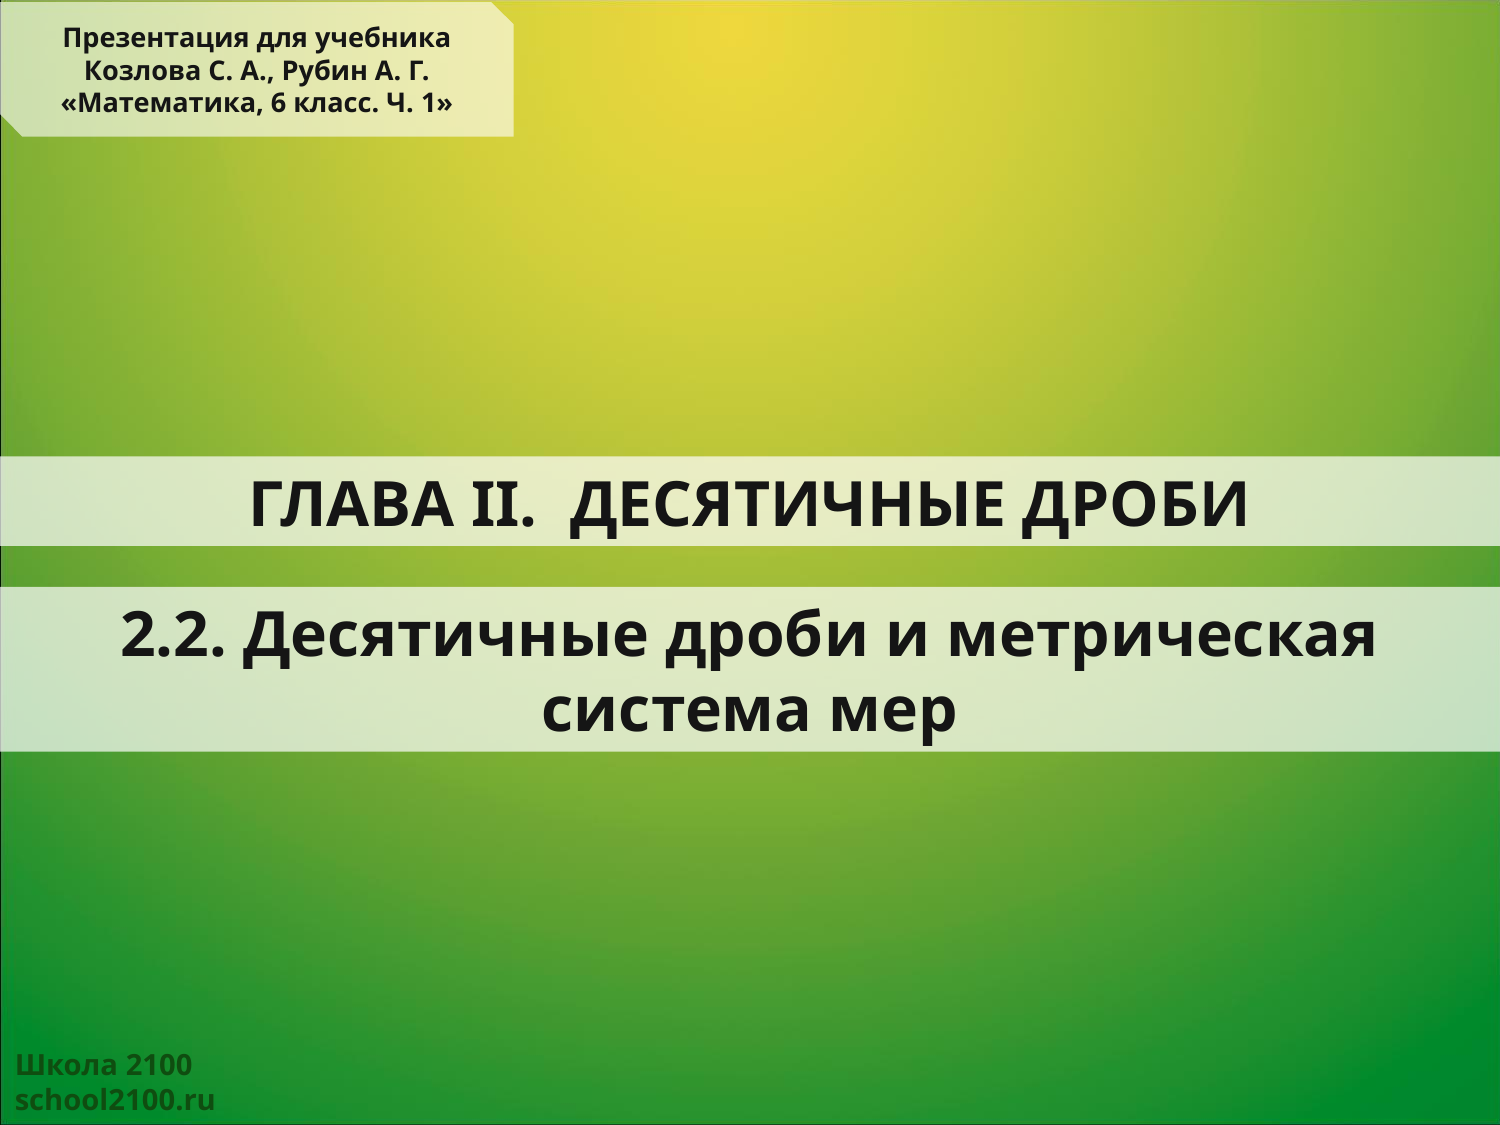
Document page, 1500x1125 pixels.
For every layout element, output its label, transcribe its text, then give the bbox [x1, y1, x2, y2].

text_box Презентация для учебника Козлова С. А., Рубин А. Г. «Математика, 6 класс. Ч. 1» [0, 2, 514, 137]
picture [0, 752, 1500, 1125]
text_box Школа 2100 school2100.ru [0, 1039, 337, 1124]
picture [0, 0, 1500, 456]
text_box ГЛАВА II. ДЕСЯТИЧНЫЕ ДРОБИ [0, 456, 1500, 546]
picture [0, 546, 1500, 586]
text_box 2.2. Десятичные дроби и метрическая система мер [0, 586, 1500, 752]
